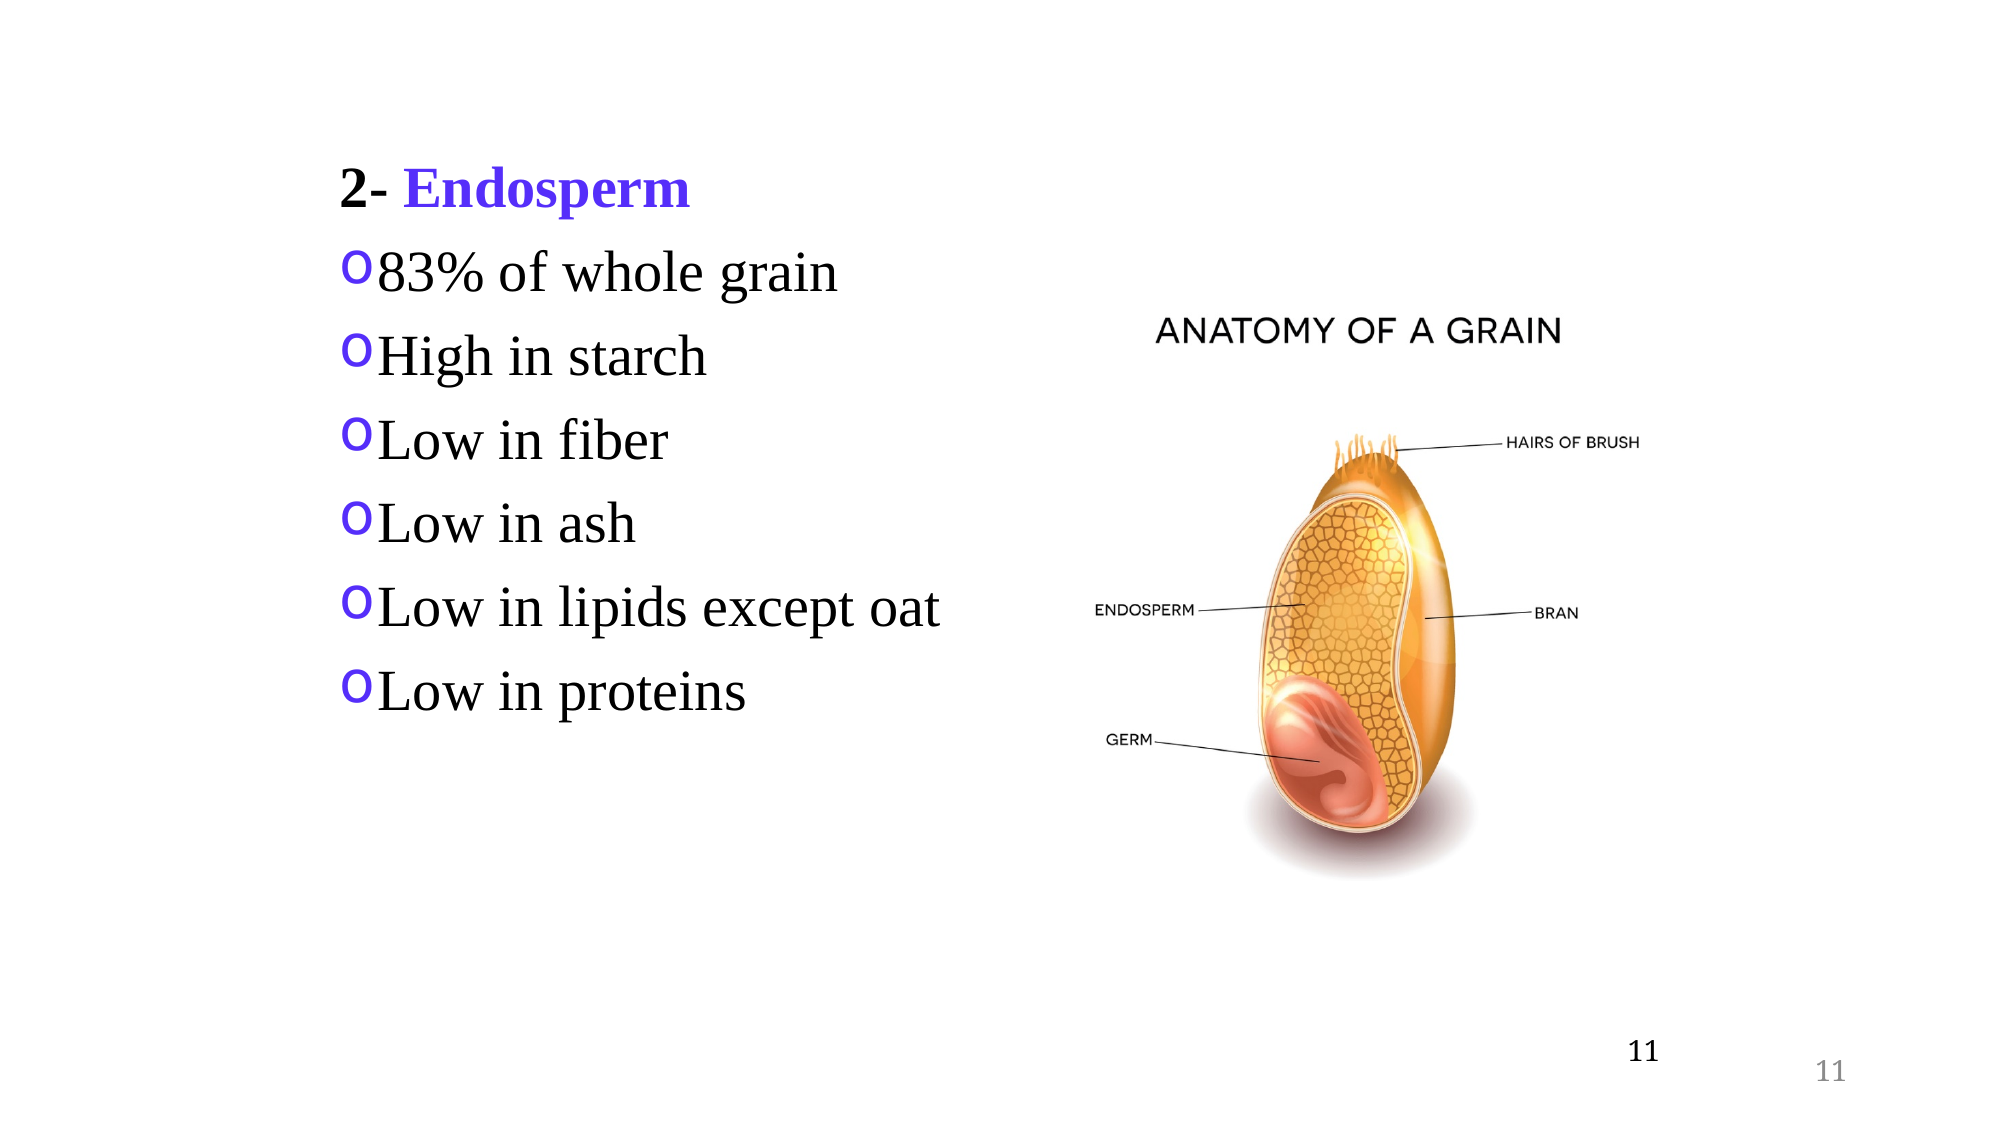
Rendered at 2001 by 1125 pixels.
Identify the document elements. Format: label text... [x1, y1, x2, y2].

picture [1049, 274, 1675, 913]
list 2- Endosperm 83% of whole grain High in starch Low in fiber Low in ash Low in lipids except oat Low in proteins [324, 149, 1675, 1100]
slide_number 11 [1675, 1042, 1863, 1103]
text_box 11 [1325, 1024, 1675, 1103]
